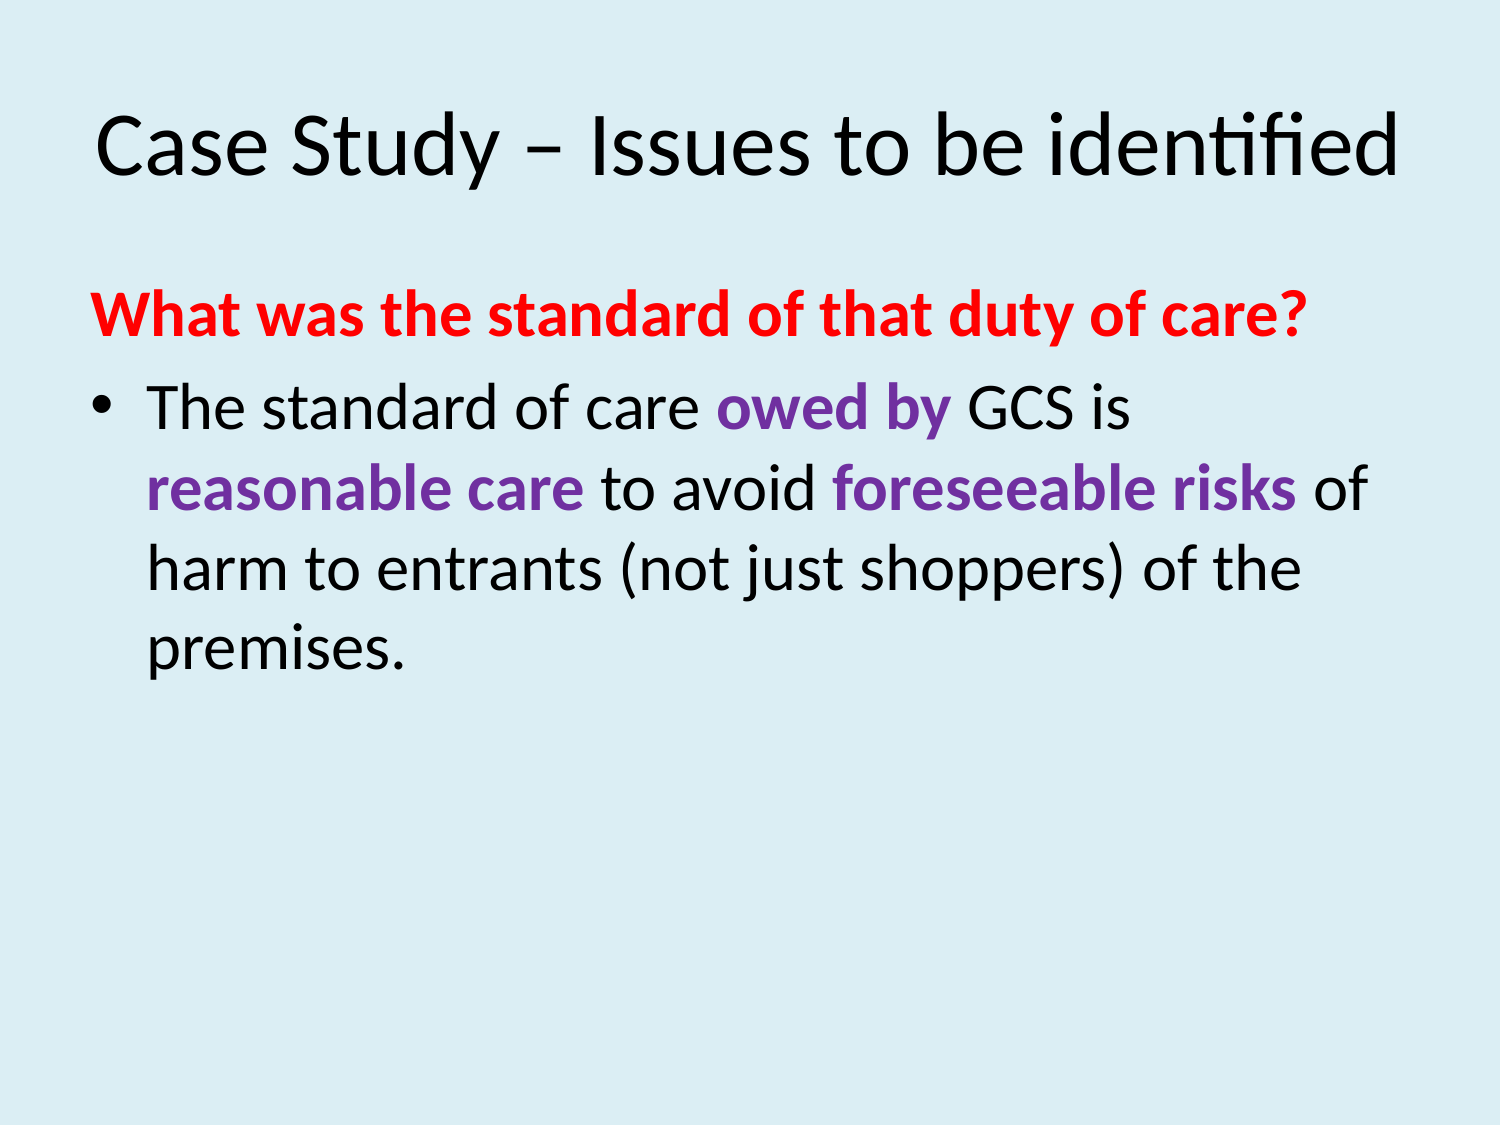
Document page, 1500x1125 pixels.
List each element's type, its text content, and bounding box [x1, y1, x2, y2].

title Case Study – Issues to be identified [75, 45, 1425, 233]
list What was the standard of that duty of care? The standard of care owed by GCS is reasonable care to avoid foreseeable risks of harm to entrants (not just shoppers) of the premises. [75, 262, 1425, 1005]
